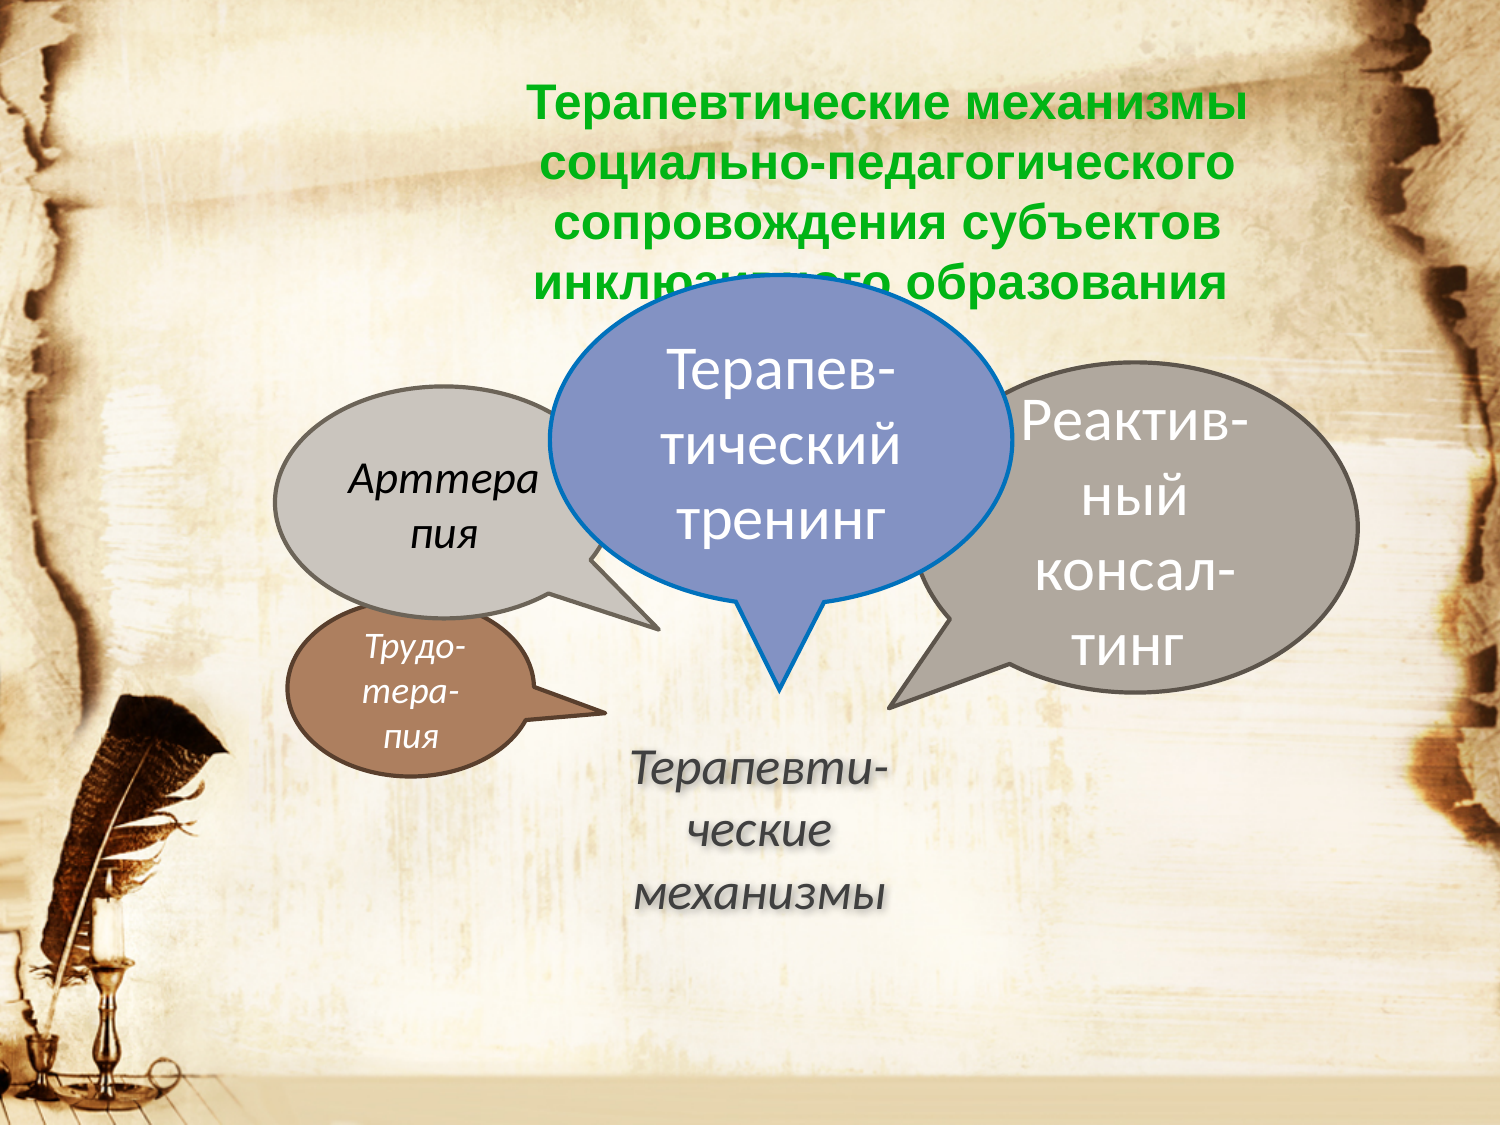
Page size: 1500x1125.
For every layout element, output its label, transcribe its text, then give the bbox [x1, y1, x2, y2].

text_box Трудо-тера-пия [285, 605, 608, 779]
text_box Арттерапия [272, 384, 661, 632]
picture [0, 0, 1500, 1125]
text_box Терапевтические механизмы социально-педагогического сопровождения субъектов инклюзивного образования [375, 62, 1400, 318]
text_box Терапевти-ческие механизмы [587, 724, 931, 928]
text_box Терапев-тический тренинг [549, 274, 1013, 690]
text_box Реактив-ный консал-тинг [887, 360, 1360, 711]
